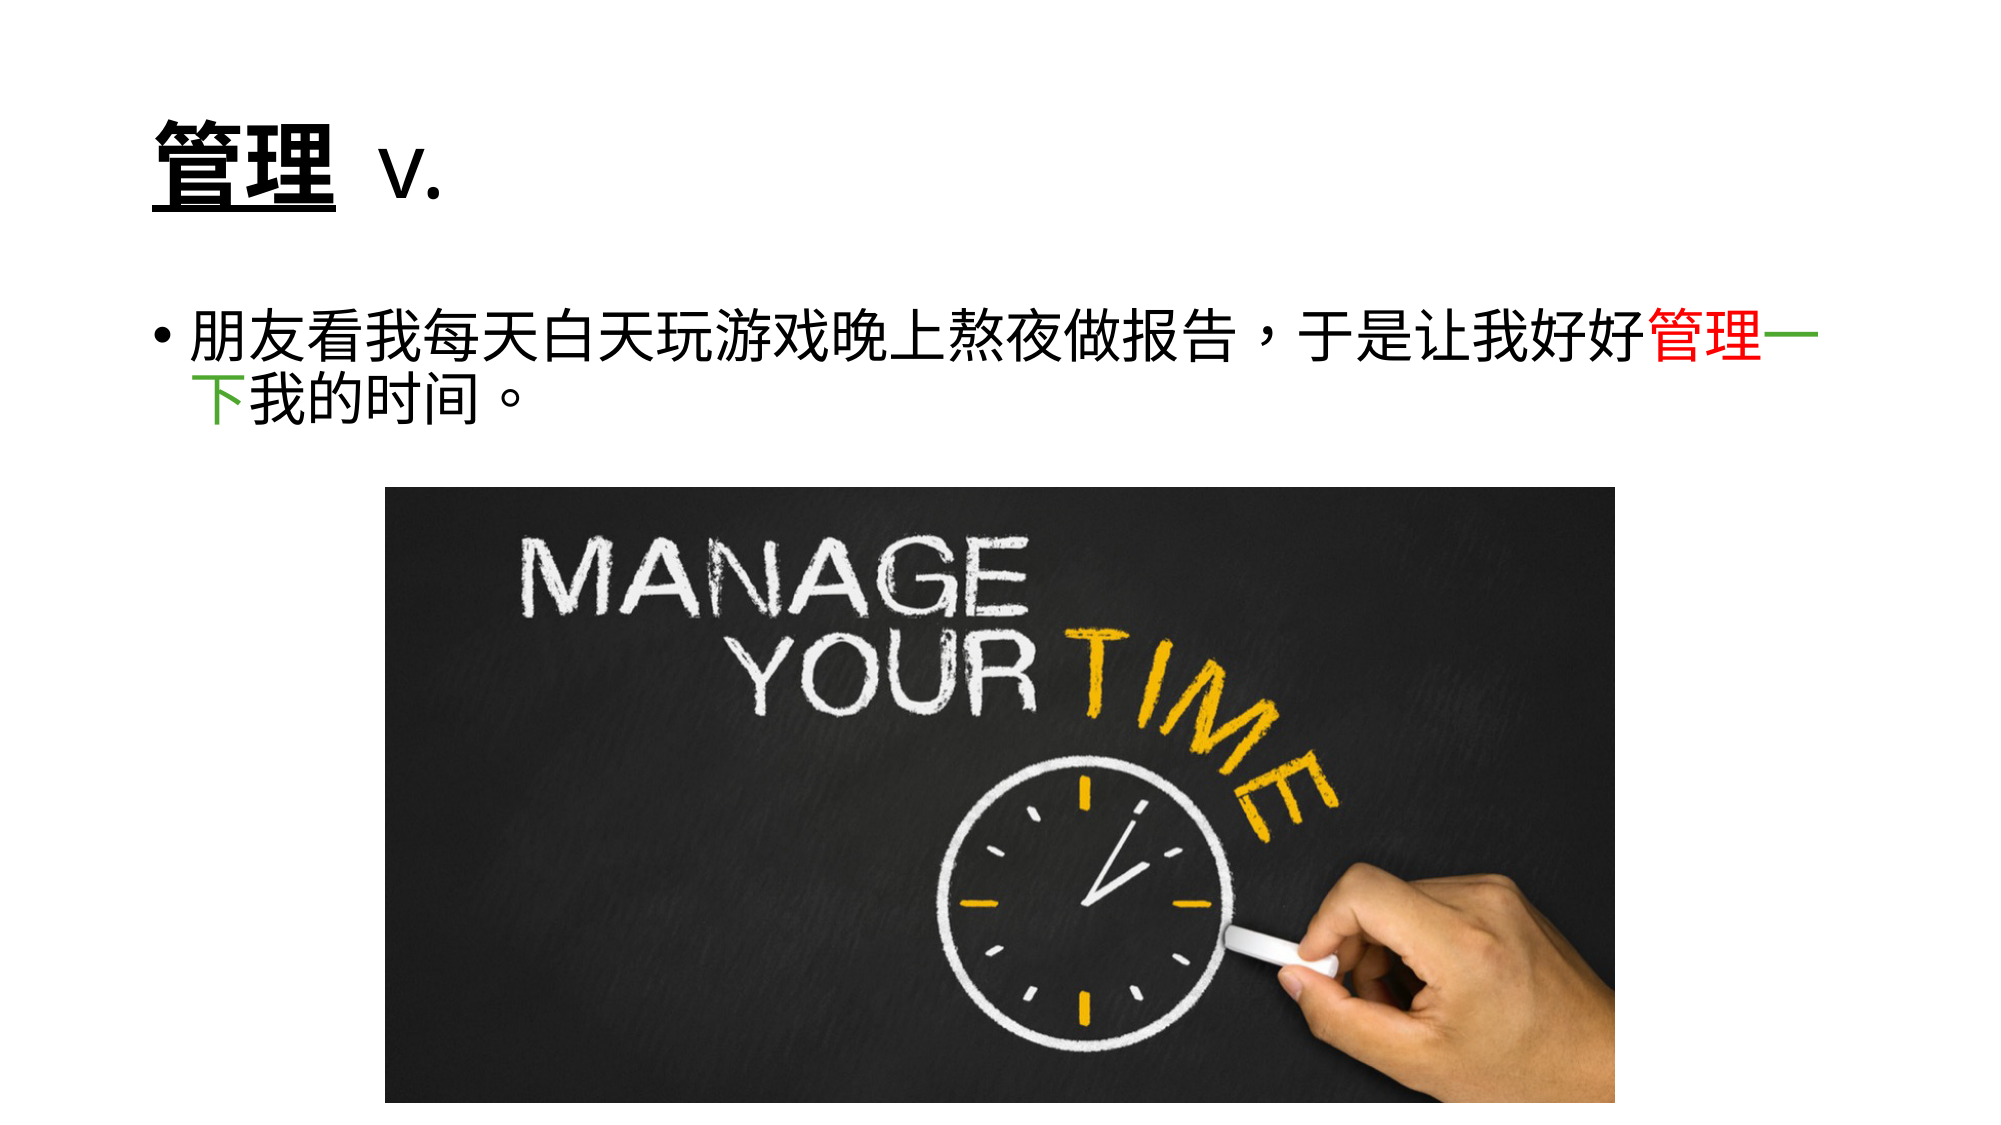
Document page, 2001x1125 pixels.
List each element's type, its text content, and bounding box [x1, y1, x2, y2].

list 朋友看我每天白天玩游戏晚上熬夜做报告，于是让我好好管理一下我的时间。 [137, 299, 1863, 1014]
picture [384, 487, 1616, 1104]
title 管理 v. [137, 59, 1863, 278]
